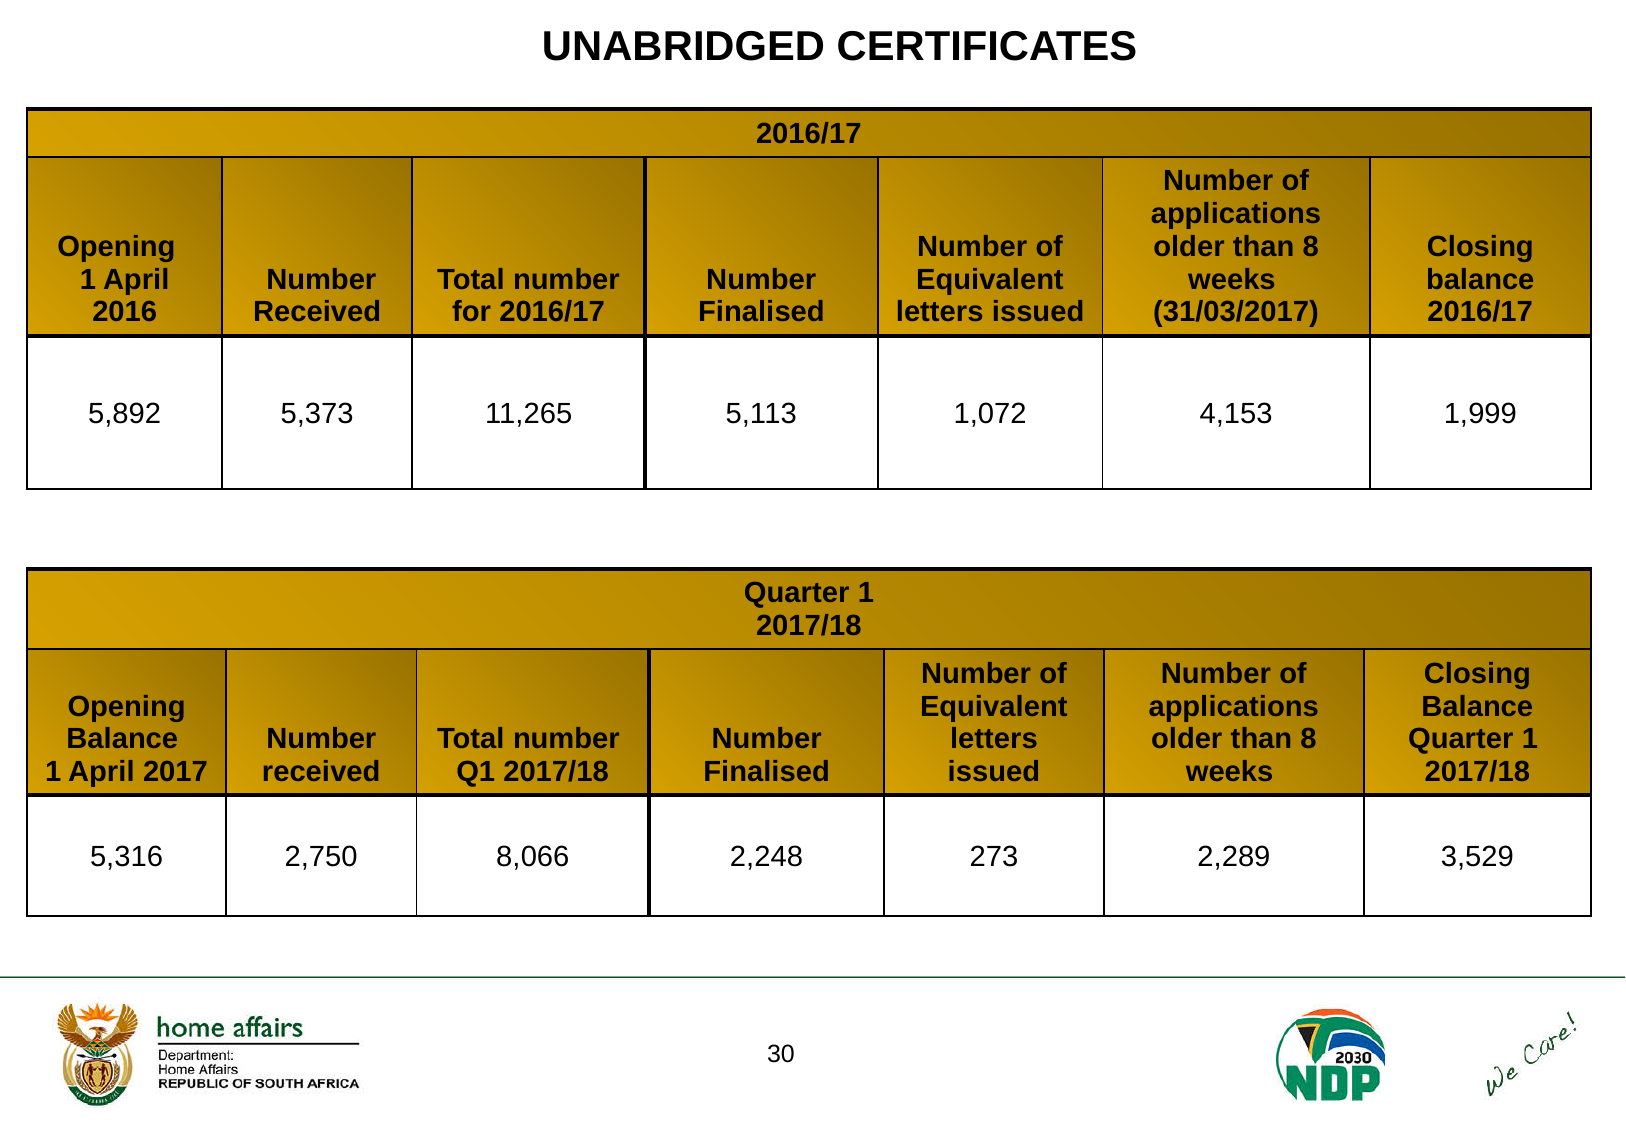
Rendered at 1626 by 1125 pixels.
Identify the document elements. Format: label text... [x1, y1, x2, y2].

table_cell Total number Q1 2017/18 [417, 650, 647, 793]
table_cell Opening Balance 1 April 2017 [28, 650, 225, 793]
table_cell Opening 1 April 2016 [28, 158, 221, 334]
table_cell Number Finalised [647, 158, 877, 334]
picture [0, 0, 1626, 1125]
table_cell 5,316 [28, 797, 225, 915]
table_cell Number of applications older than 8 weeks (31/03/2017) [1103, 158, 1369, 334]
table_cell 1,072 [879, 338, 1102, 488]
table_cell Number of Equivalent letters issued [879, 158, 1102, 334]
table_cell 5,892 [28, 338, 221, 488]
table_cell Total number for 2016/17 [413, 158, 643, 334]
table_cell 8,066 [417, 797, 647, 915]
table_cell Closing balance 2016/17 [1371, 158, 1590, 334]
table_cell 3,529 [1365, 797, 1590, 915]
table_cell 273 [885, 797, 1103, 915]
table_cell Number of applications older than 8 weeks [1105, 650, 1363, 793]
table_cell 5,373 [223, 338, 411, 488]
table_cell 4,153 [1103, 338, 1369, 488]
table_cell 2,248 [651, 797, 883, 915]
table_cell Closing Balance Quarter 1 2017/18 [1365, 650, 1590, 793]
table_cell Number received [227, 650, 416, 793]
table_cell 2,289 [1105, 797, 1363, 915]
table_cell Number Finalised [651, 650, 883, 793]
title UNABRIDGED CERTIFICATES [108, 24, 1571, 63]
table_header 2016/17 [28, 111, 1590, 156]
table_cell 5,113 [647, 338, 877, 488]
table_cell 1,999 [1371, 338, 1590, 488]
table_cell 2,750 [227, 797, 416, 915]
table_cell 11,265 [413, 338, 643, 488]
table_cell Number Received [223, 158, 411, 334]
table_header Quarter 1 2017/18 [28, 571, 1590, 648]
table_cell Number of Equivalent letters issued [885, 650, 1103, 793]
text_box 30 [752, 1029, 815, 1075]
